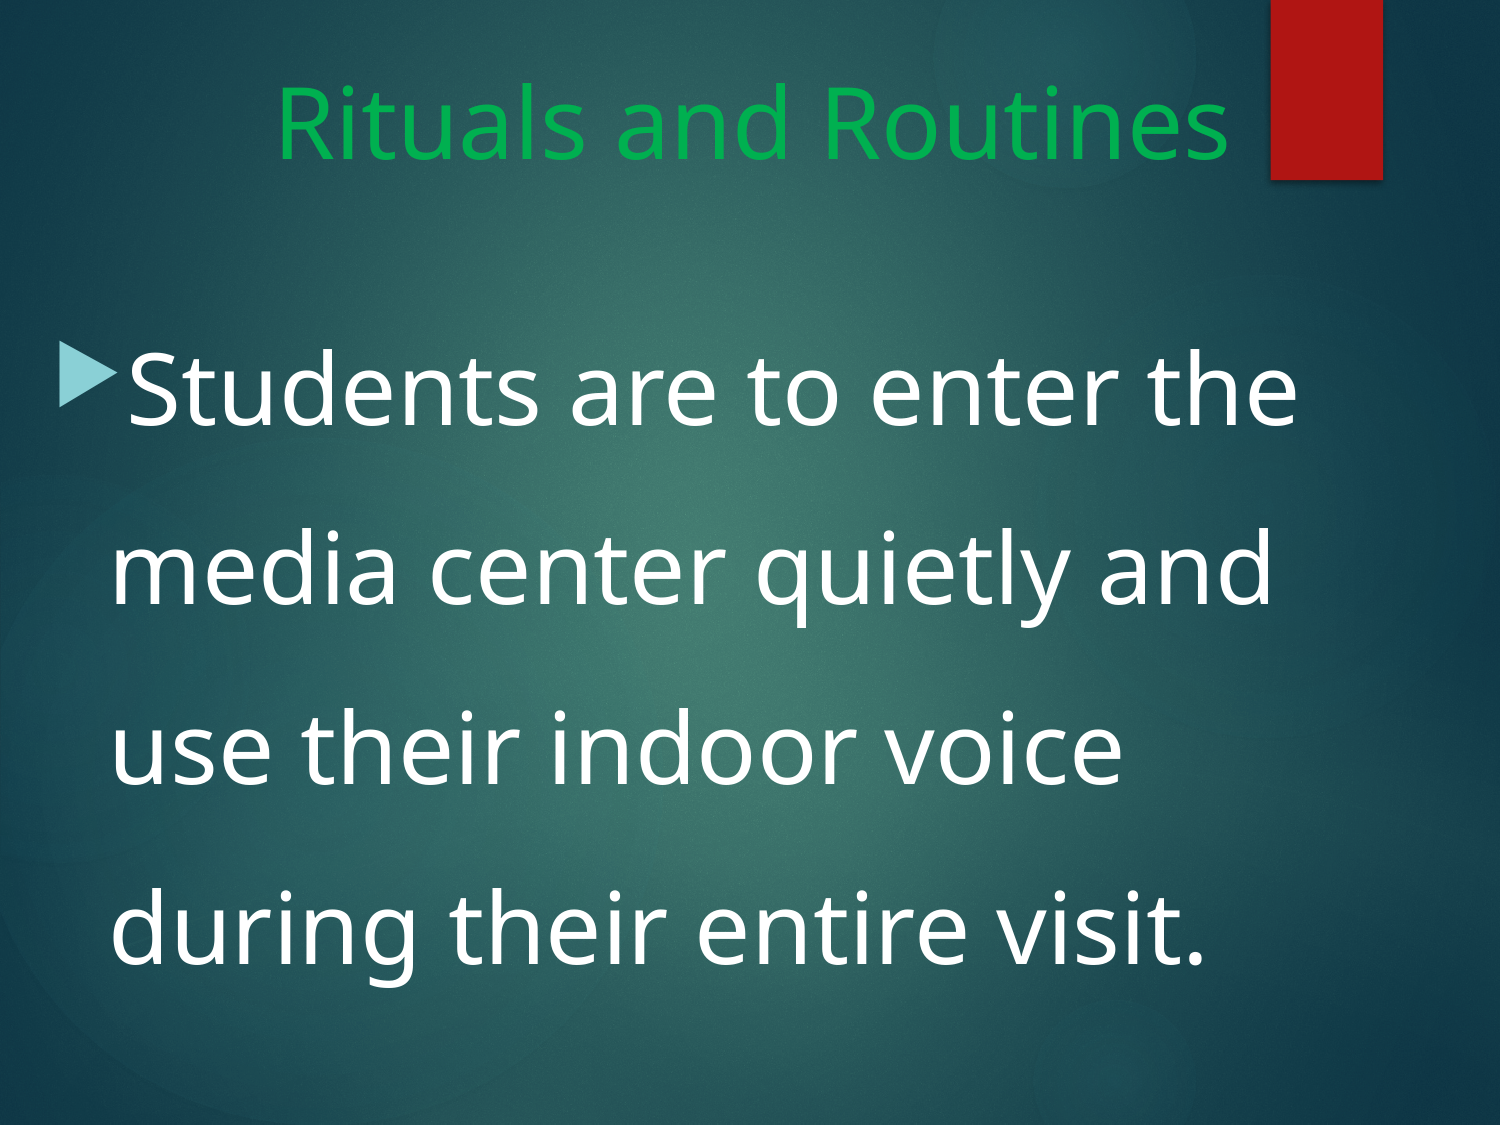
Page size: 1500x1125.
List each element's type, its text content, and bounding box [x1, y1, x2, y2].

title Rituals and Routines [34, 57, 1472, 183]
list Students are to enter the media center quietly and use their indoor voice during their entire visit. [37, 249, 1475, 425]
